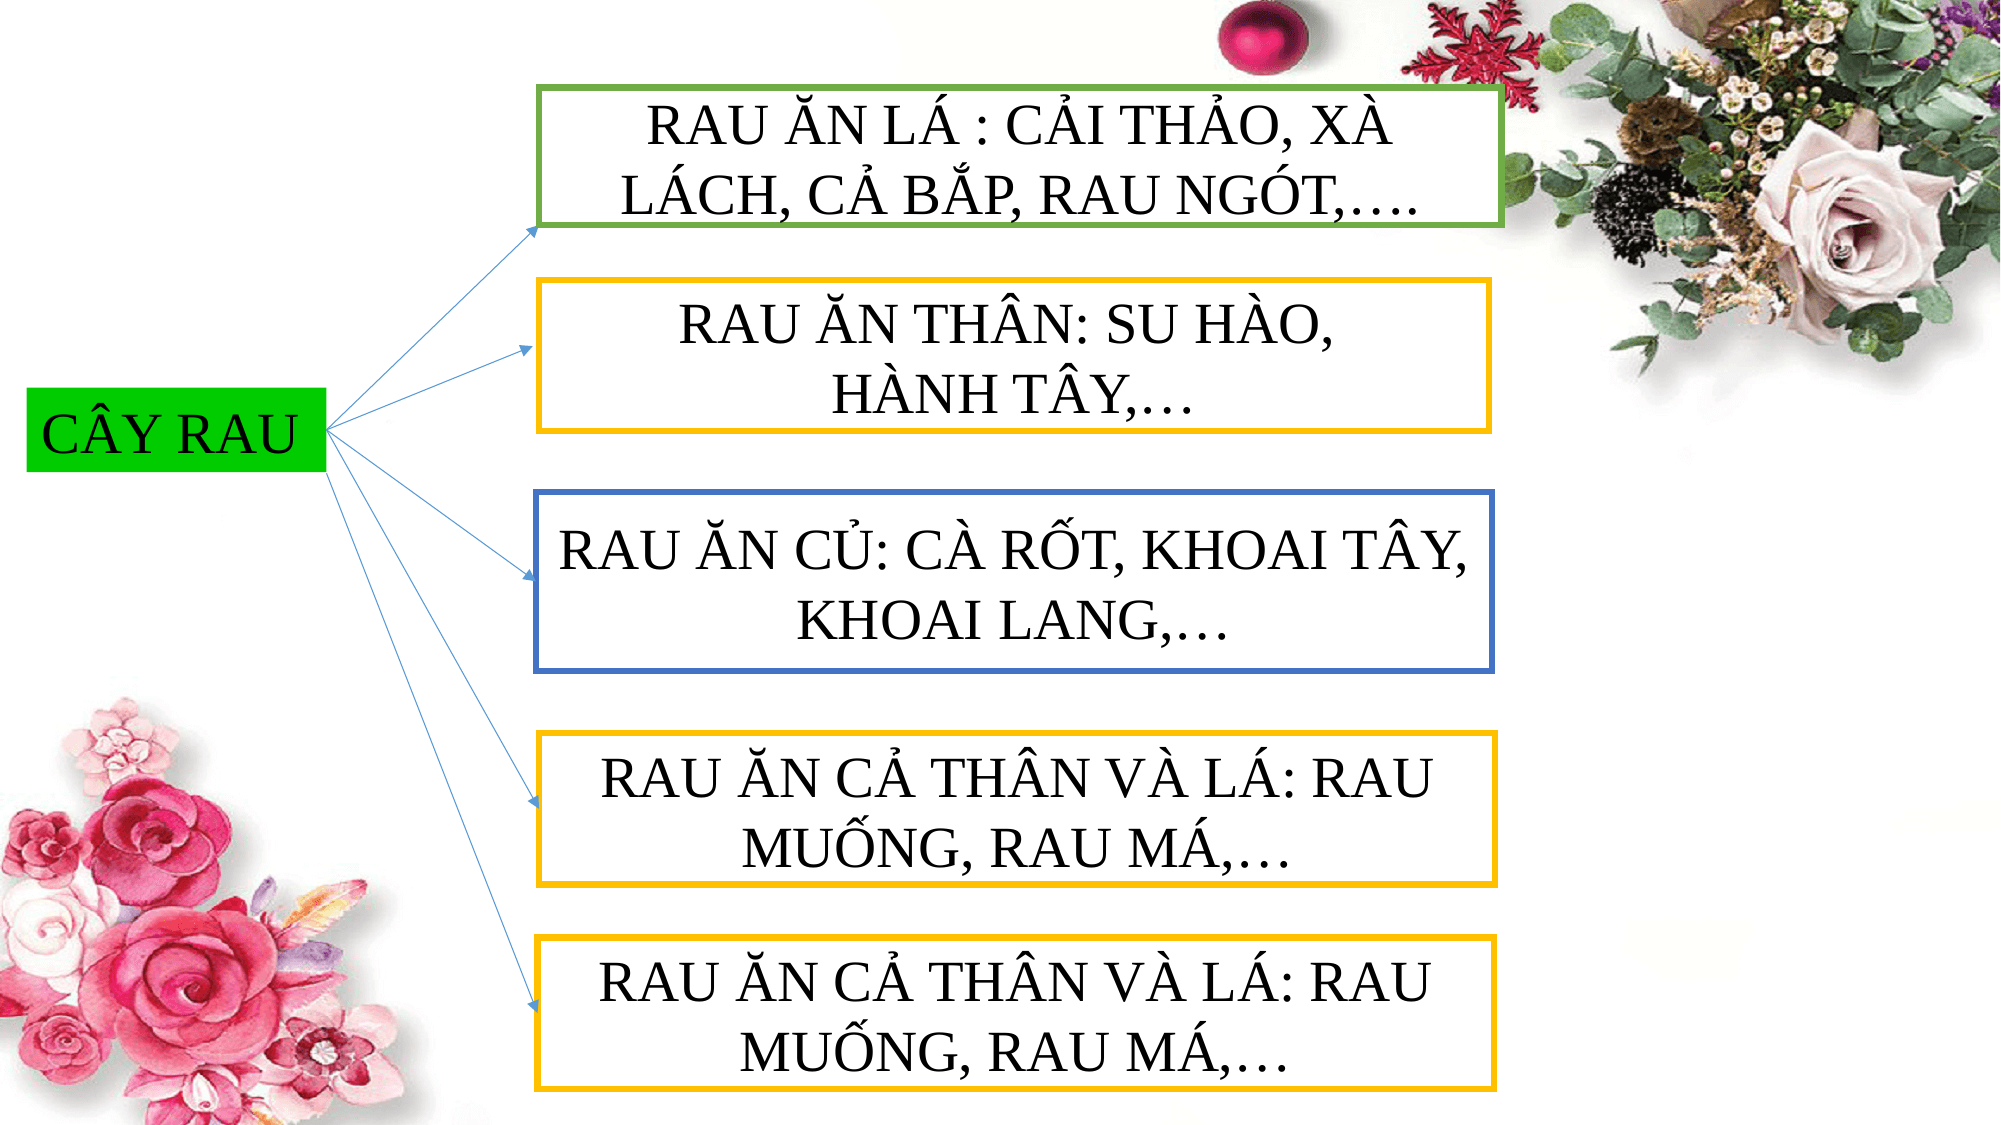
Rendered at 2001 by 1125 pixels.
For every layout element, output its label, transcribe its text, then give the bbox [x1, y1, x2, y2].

text_box RAU ĂN CẢ THÂN VÀ LÁ: RAU MUỐNG, RAU MÁ,… [536, 936, 1495, 1090]
picture [0, 0, 2001, 1125]
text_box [326, 430, 539, 809]
text_box RAU ĂN THÂN: SU HÀO, HÀNH TÂY,… [539, 279, 1490, 432]
text_box RAU ĂN CẢ THÂN VÀ LÁ: RAU MUỐNG, RAU MÁ,… [538, 732, 1496, 885]
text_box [326, 346, 533, 430]
text_box RAU ĂN CỦ: CÀ RỐT, KHOAI TÂY, KHOAI LANG,… [539, 491, 1493, 672]
text_box CÂY RAU [26, 387, 326, 473]
text_box RAU ĂN LÁ : CẢI THẢO, XÀ LÁCH, CẢ BẮP, RAU NGÓT,…. [538, 86, 1502, 226]
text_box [326, 224, 539, 430]
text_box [326, 473, 538, 1014]
